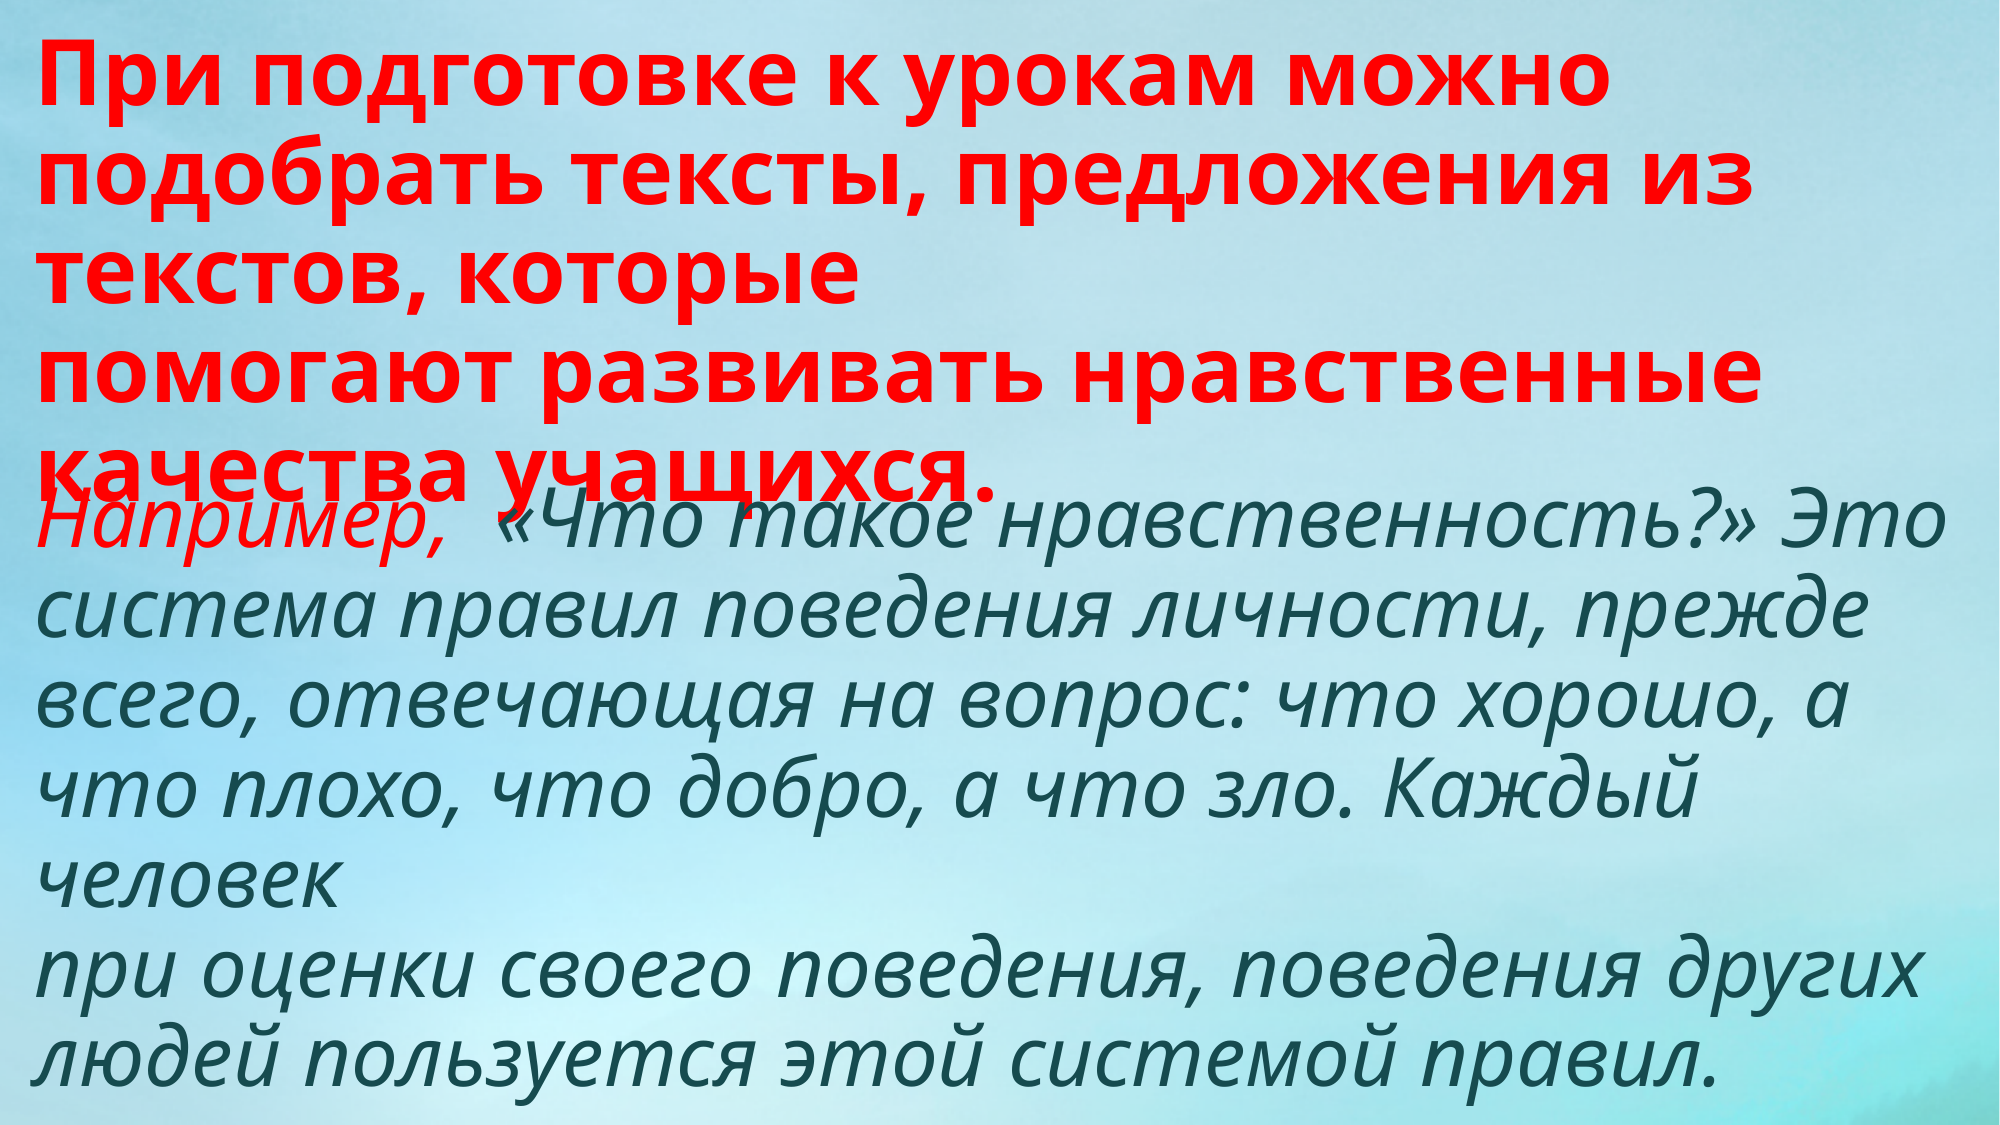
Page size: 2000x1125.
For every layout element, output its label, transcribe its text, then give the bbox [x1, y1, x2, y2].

picture [0, 0, 2000, 1125]
text_box При подготовке к урокам можно подобрать тексты, предложения из текстов, которые помогают развивать нравственные качества учащихся. [19, 19, 2000, 468]
text_box Например, «Что такое нравственность?» Это система правил поведения личности, прежде всего, отвечающая на вопрос: что хорошо, а что плохо, что добро, а что зло. Каждый человек при оценки своего поведения, поведения других людей пользуется этой системой правил. [19, 468, 2000, 1113]
